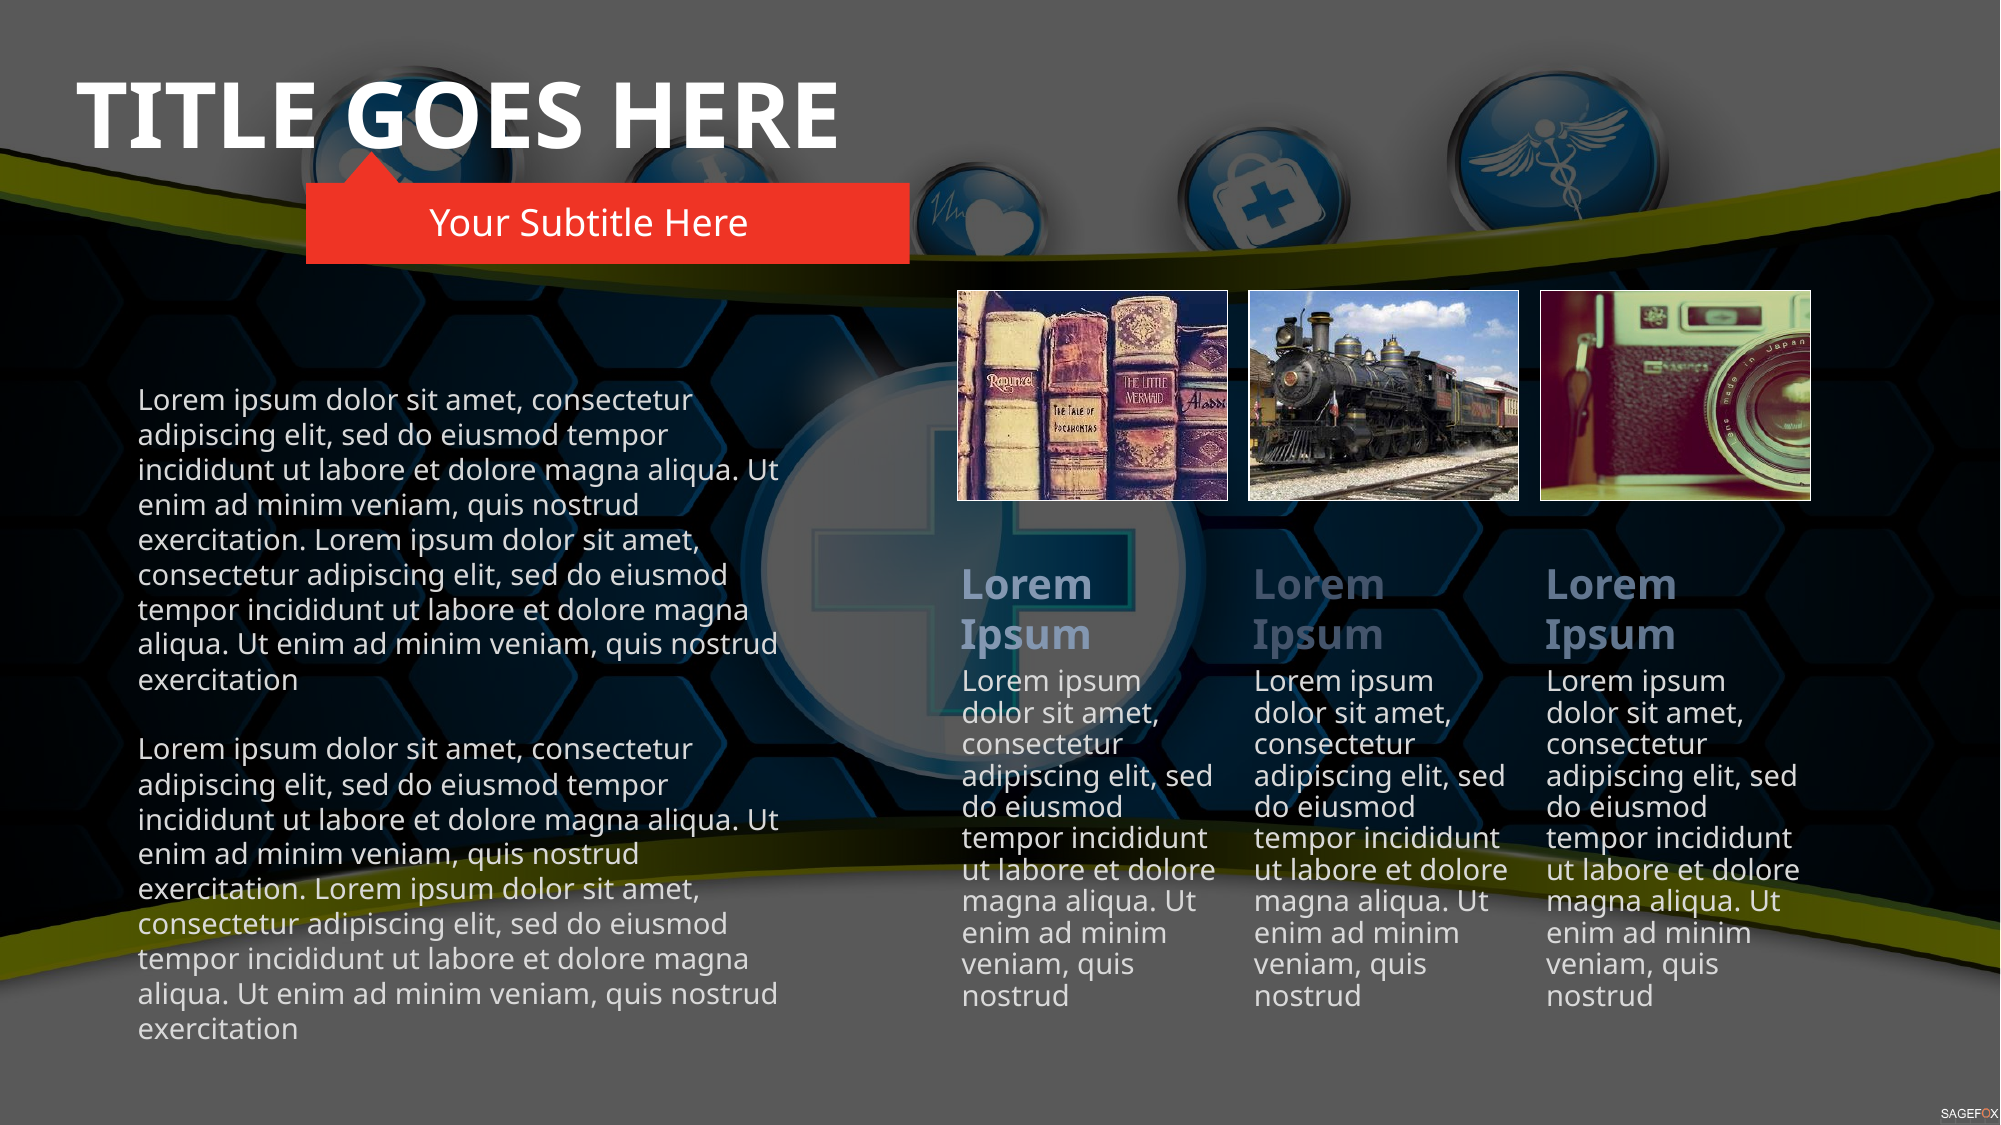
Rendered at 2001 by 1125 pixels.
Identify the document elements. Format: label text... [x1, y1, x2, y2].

picture [0, 0, 2001, 1125]
text_box TITLE GOES HERE [60, 49, 965, 175]
text_box [1540, 290, 1812, 502]
text_box [1248, 290, 1520, 502]
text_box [306, 151, 910, 264]
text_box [945, 550, 1223, 1000]
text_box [1237, 550, 1515, 1000]
text_box Lorem ipsum dolor sit amet, consectetur adipiscing elit, sed do eiusmod tempor incididunt ut labore et dolore magna aliqua. Ut enim ad minim veniam, quis nostrud exercitation. Lorem ipsum dolor sit amet, consectetur adipiscing elit, sed do eiusmod tempor incididunt ut labore et dolore magna aliqua. Ut enim ad minim veniam, quis nostrud exercitation Lorem ipsum dolor sit amet, consectetur adipiscing elit, sed do eiusmod tempor incididunt ut labore et dolore magna aliqua. Ut enim ad minim veniam, quis nostrud exercitation. Lorem ipsum dolor sit amet, consectetur adipiscing elit, sed do eiusmod tempor incididunt ut labore et dolore magna aliqua. Ut enim ad minim veniam, quis nostrud exercitation [122, 373, 798, 1125]
text_box [956, 290, 1228, 502]
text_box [1530, 550, 1807, 1000]
